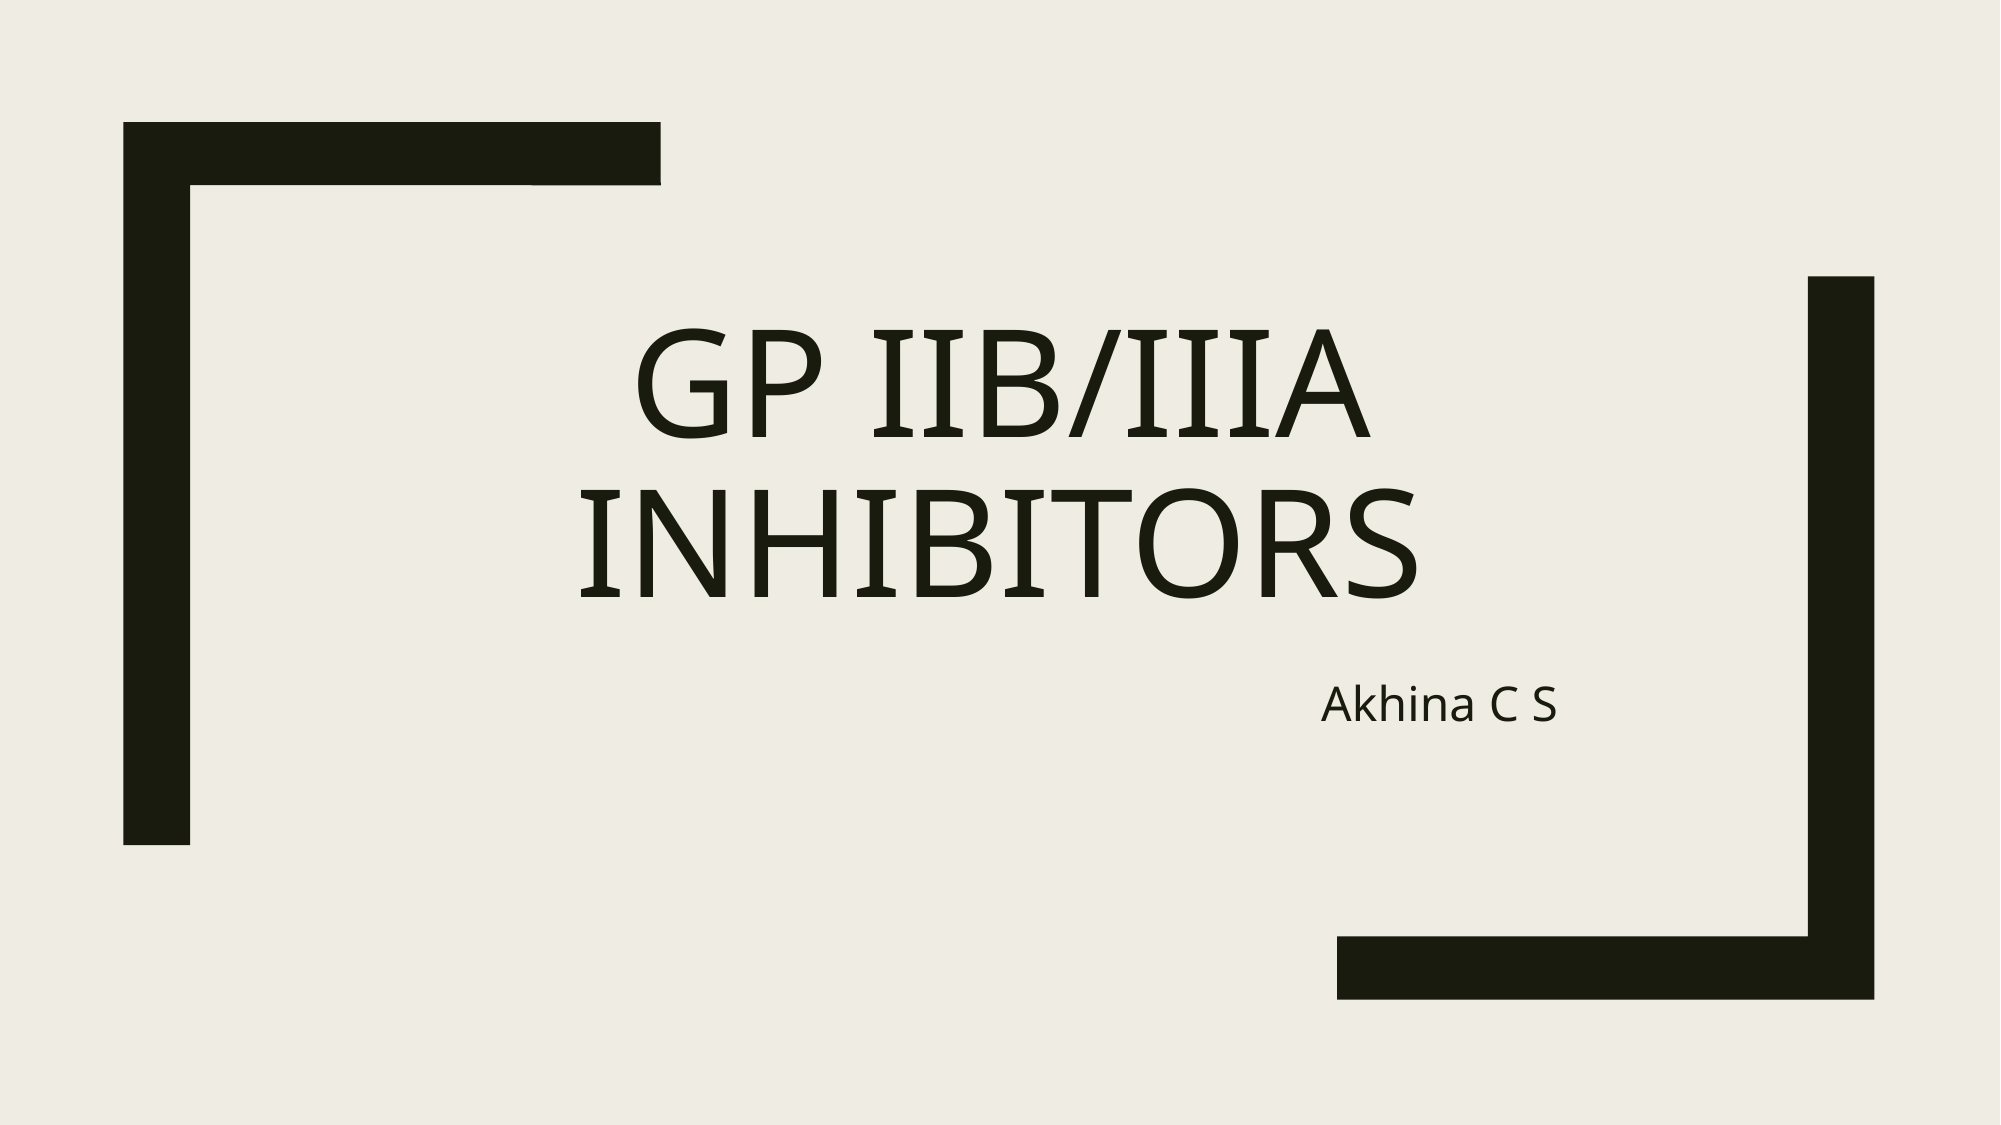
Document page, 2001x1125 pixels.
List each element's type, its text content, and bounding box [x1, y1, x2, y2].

subtitle Akhina C S [879, 658, 2000, 768]
title Gp IIb/iiia inhibitors [314, 293, 1686, 638]
